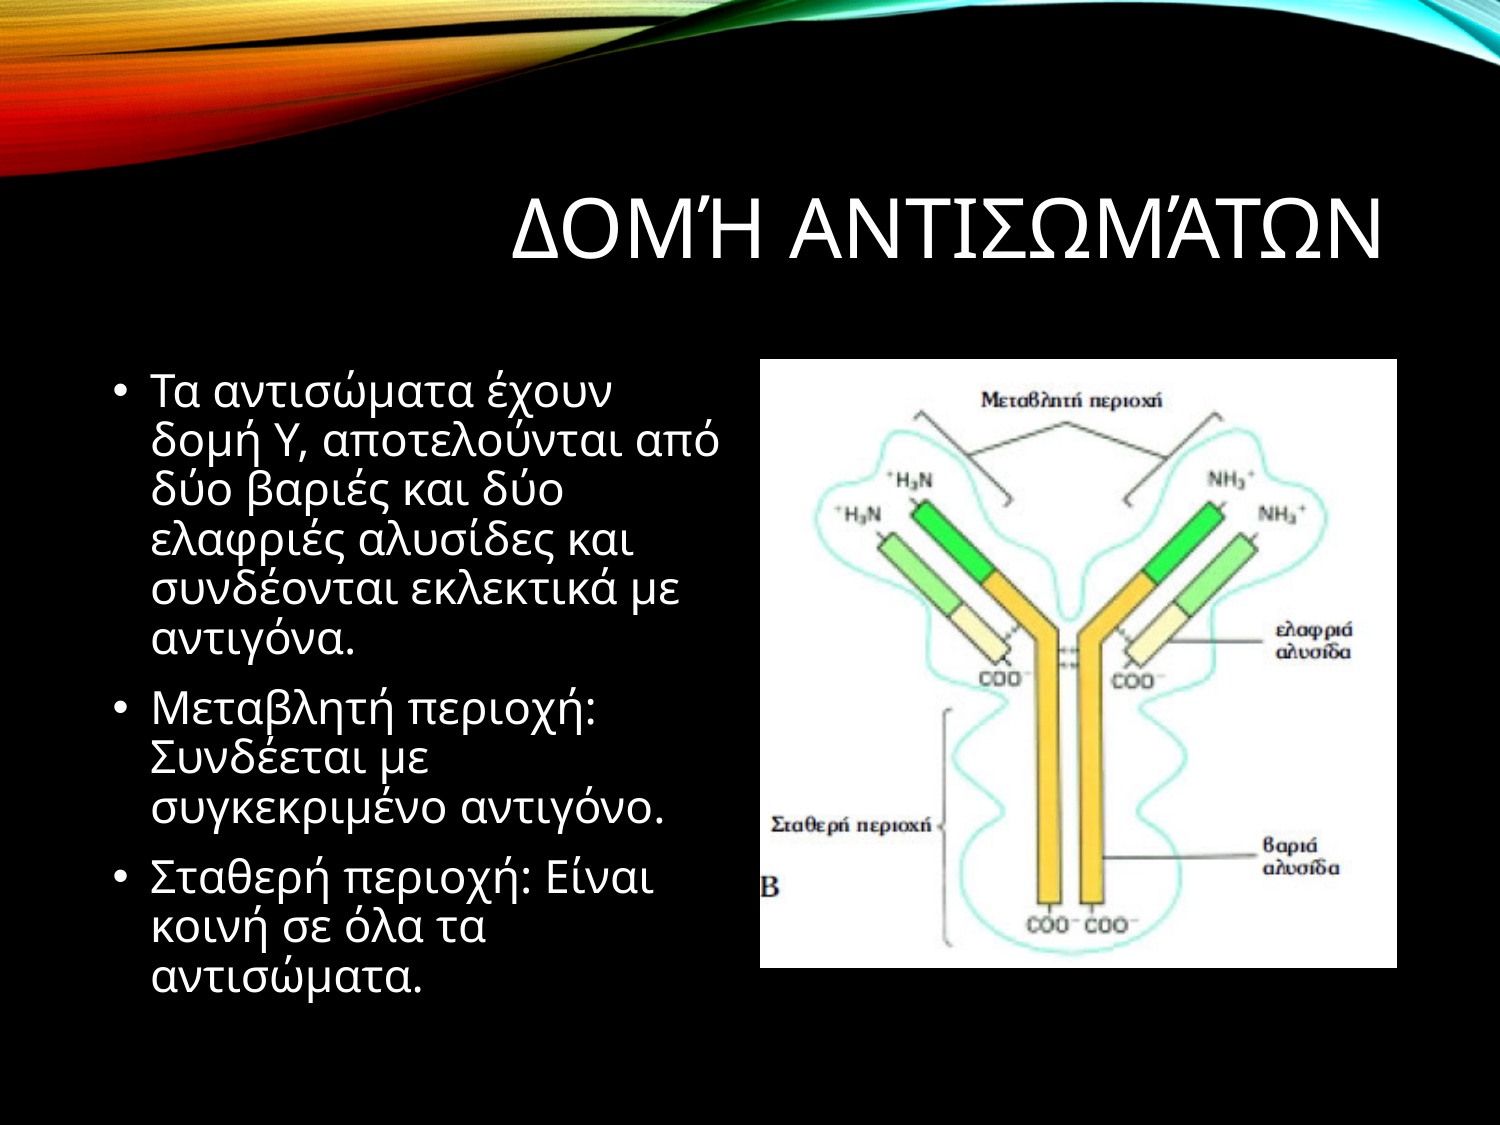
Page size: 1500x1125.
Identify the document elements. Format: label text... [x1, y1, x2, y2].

picture [0, 0, 1500, 178]
title Δομή Αντισωμάτων [356, 125, 1403, 338]
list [760, 359, 1398, 969]
list Τα αντισώματα έχουν δομή Υ, αποτελούνται από δύο βαριές και δύο ελαφριές αλυσίδες και συνδέονται εκλεκτικά με αντιγόνα. Μεταβλητή περιοχή: Συνδέεται με συγκεκριμένο αντιγόνο. Σταθερή περιοχή: Είναι κοινή σε όλα τα αντισώματα. [97, 360, 739, 1028]
